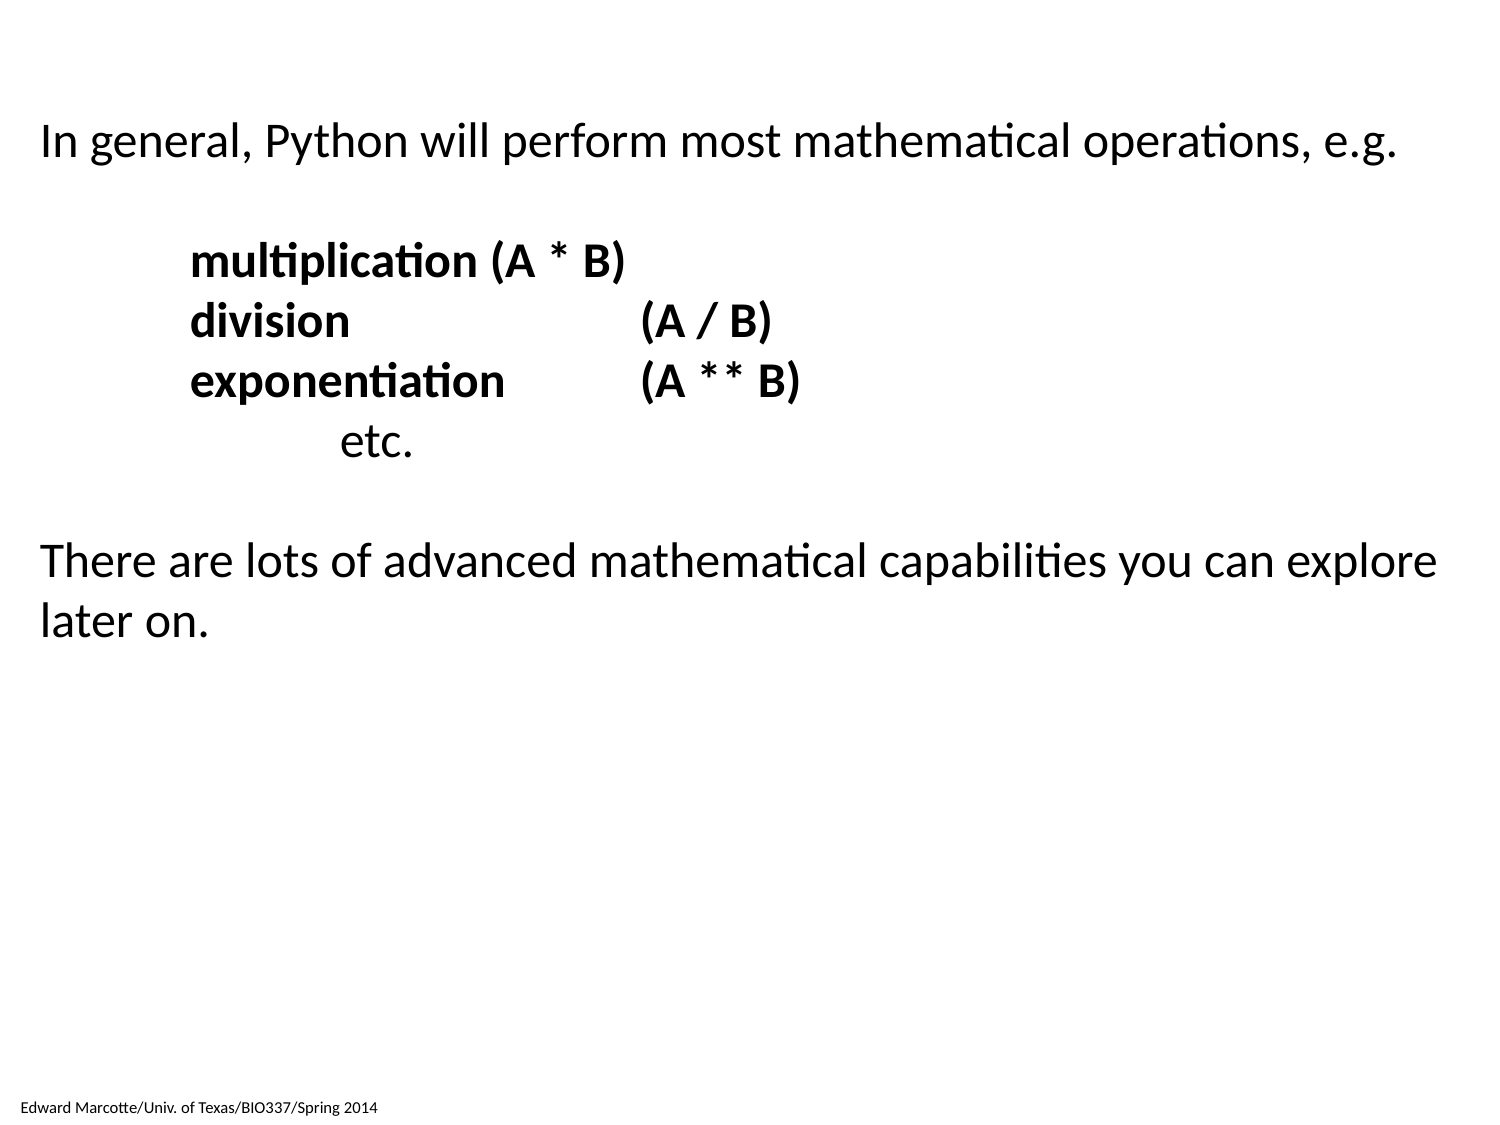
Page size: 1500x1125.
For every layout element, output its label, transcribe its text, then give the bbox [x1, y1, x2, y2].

text_box In general, Python will perform most mathematical operations, e.g. multiplication (A * B) division (A / B) exponentiation (A ** B) etc. There are lots of advanced mathematical capabilities you can explore later on. [24, 99, 1475, 655]
text_box Edward Marcotte/Univ. of Texas/BIO337/Spring 2014 [5, 1089, 394, 1125]
